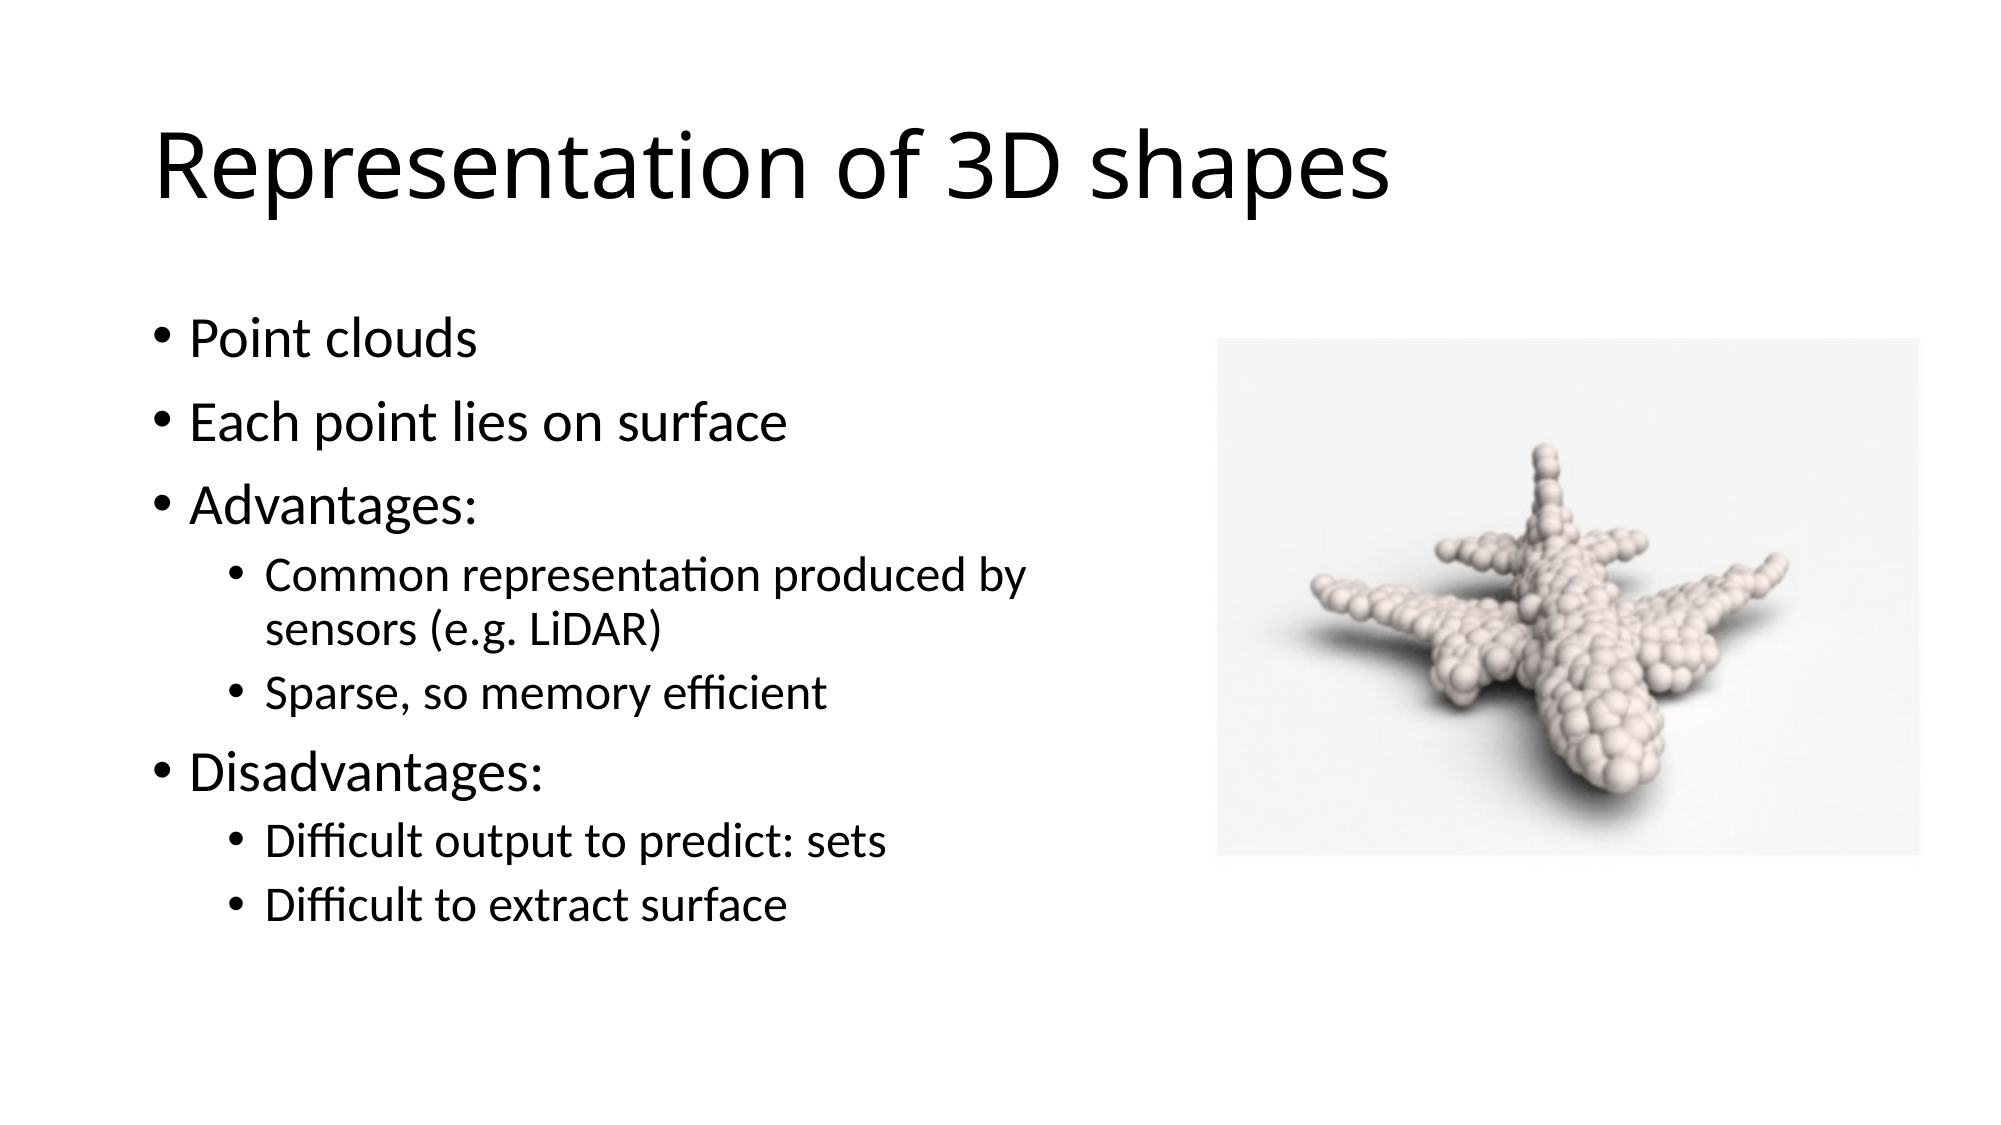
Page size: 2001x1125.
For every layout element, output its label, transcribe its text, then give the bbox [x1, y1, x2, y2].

picture [1210, 338, 1937, 869]
title Representation of 3D shapes [137, 59, 1863, 278]
list Point clouds Each point lies on surface Advantages: Common representation produced by sensors (e.g. LiDAR) Sparse, so memory efficient Disadvantages: Difficult output to predict: sets Difficult to extract surface [137, 299, 1117, 1014]
